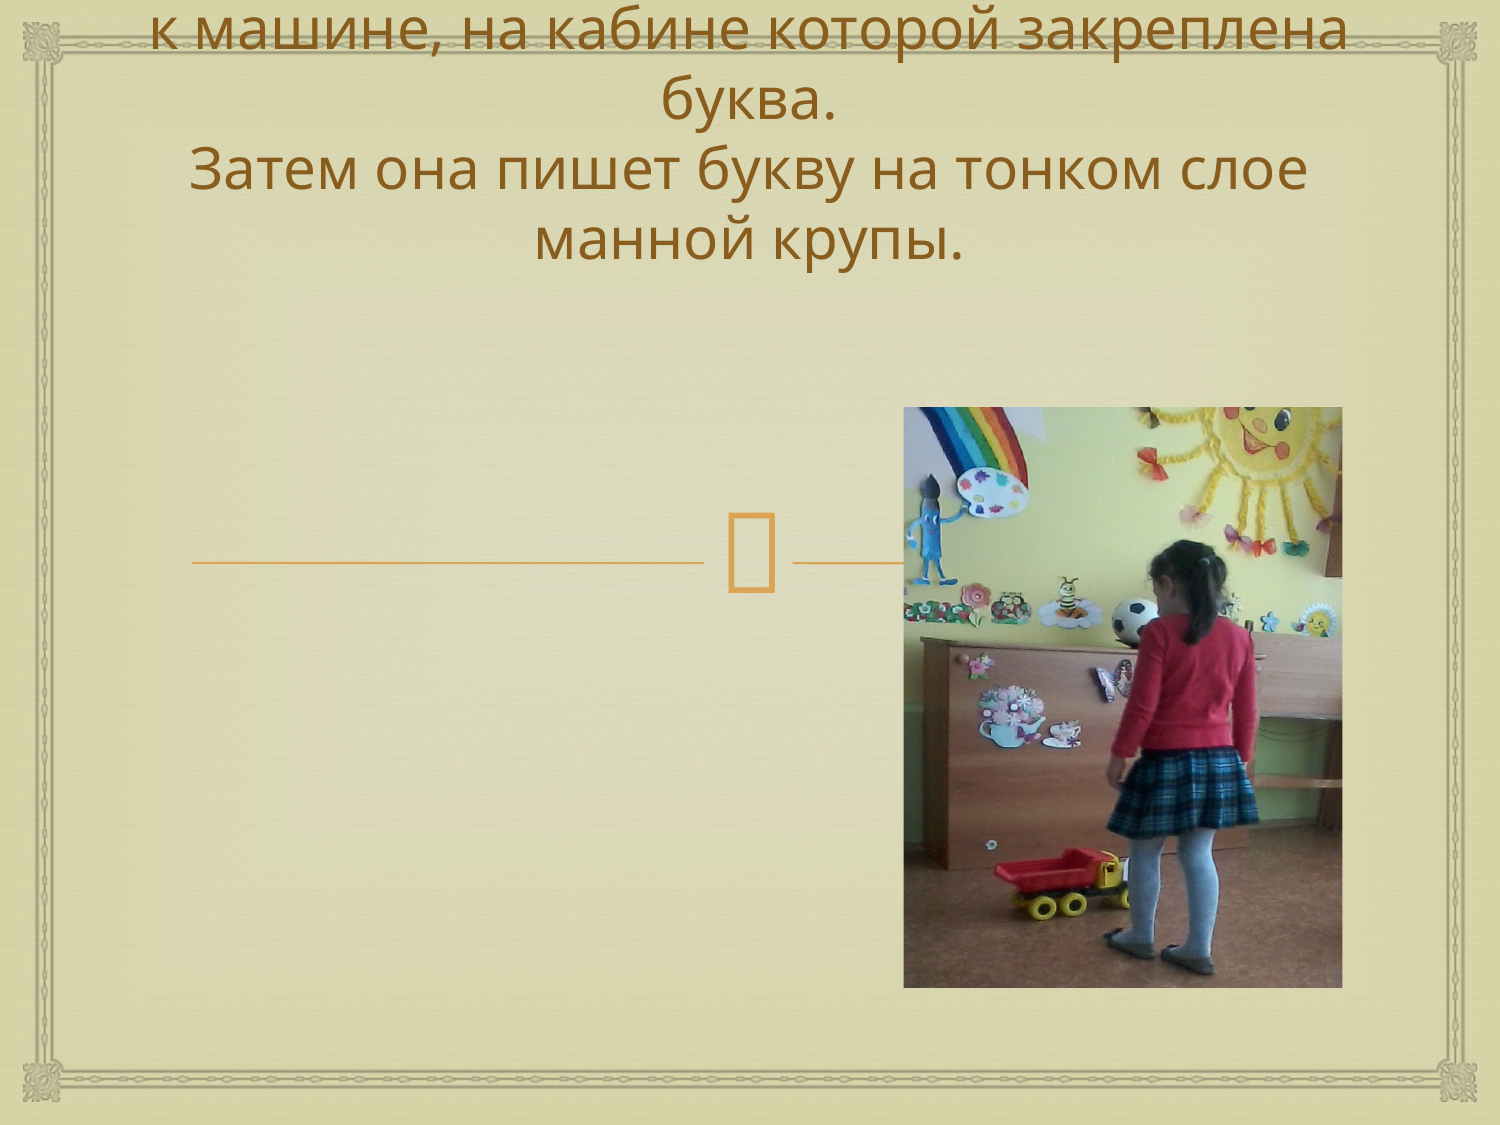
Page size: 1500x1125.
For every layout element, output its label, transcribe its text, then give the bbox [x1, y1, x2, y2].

list [114, 373, 1384, 1047]
picture [0, 0, 1500, 1125]
title Девочка назвала количество шагов и идет к машине, на кабине которой закреплена буква. Затем она пишет букву на тонком слое манной крупы. [113, 125, 1386, 279]
